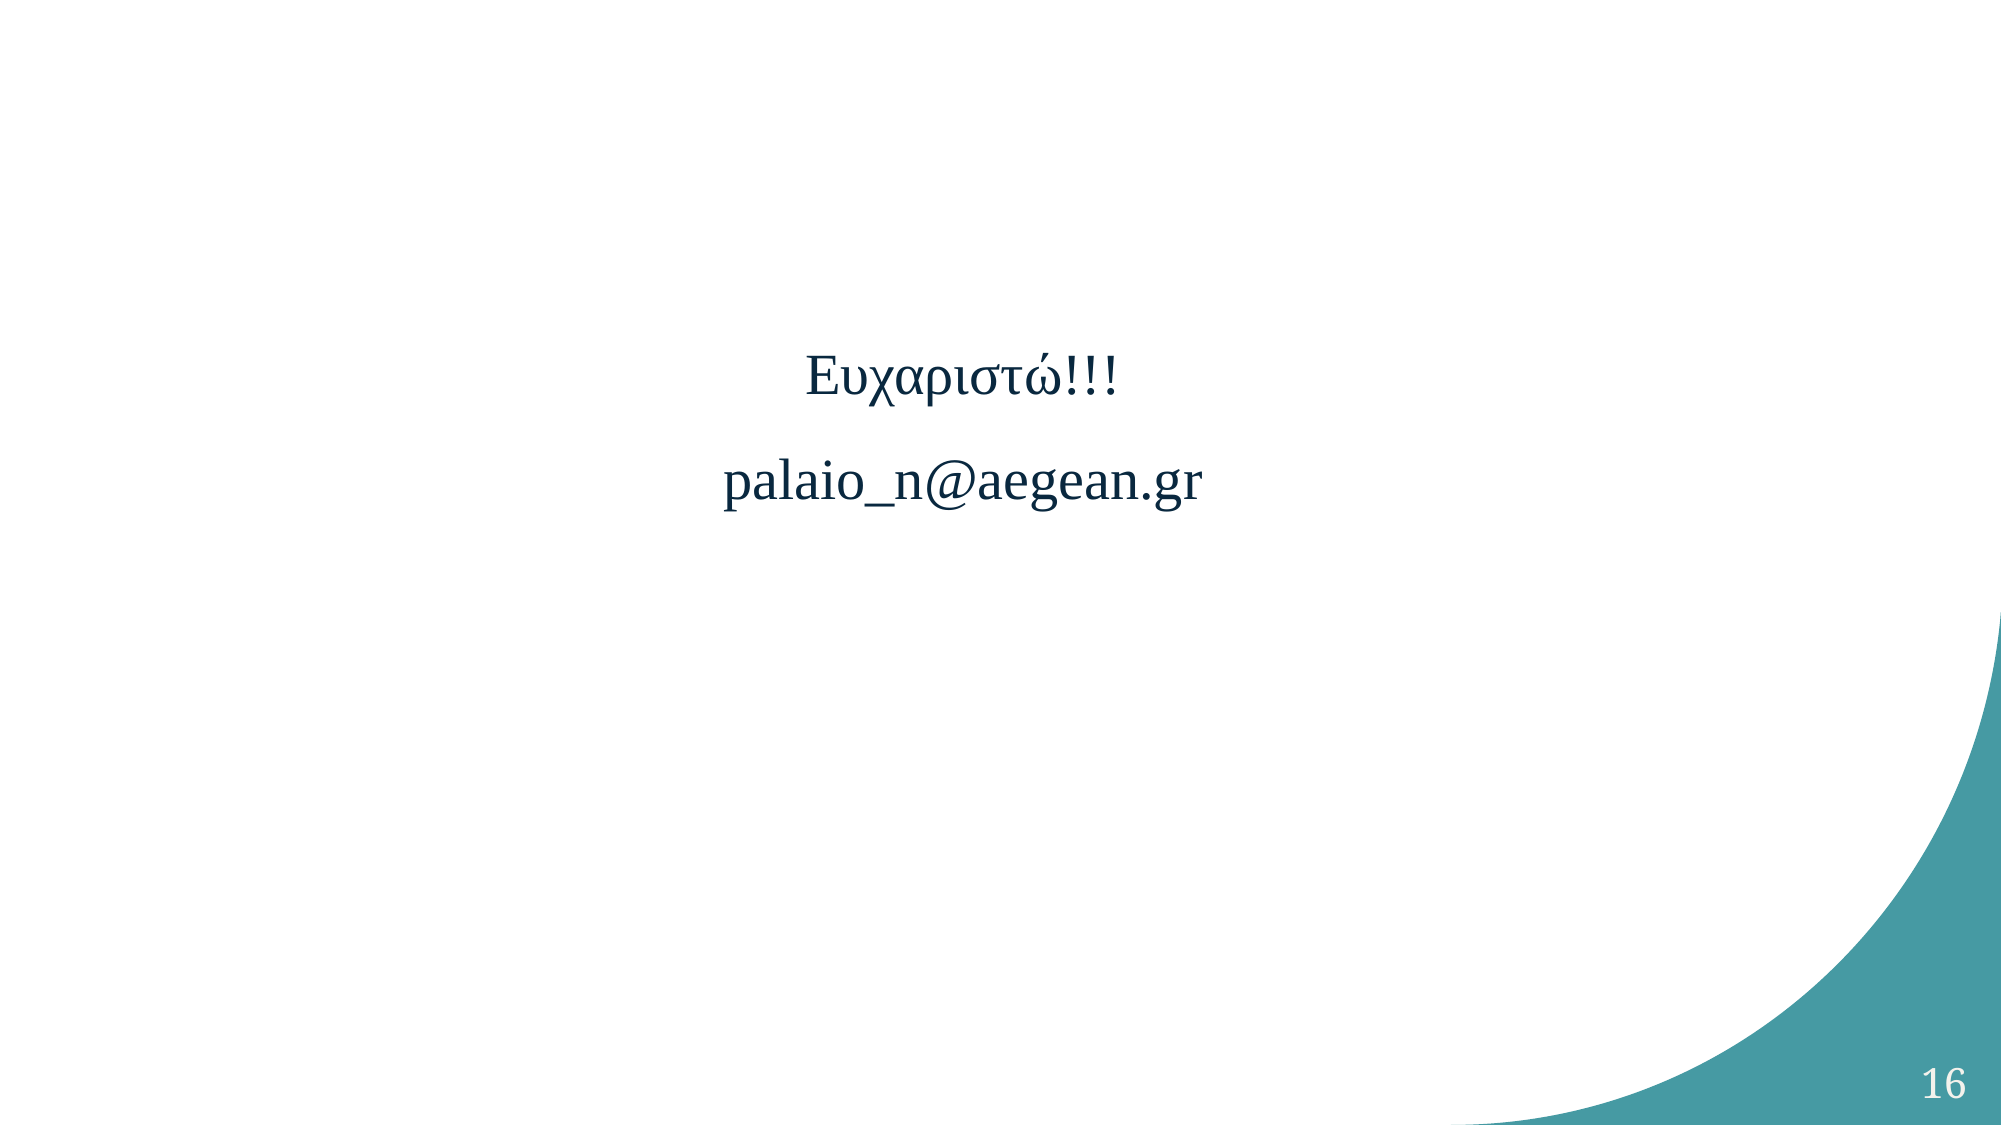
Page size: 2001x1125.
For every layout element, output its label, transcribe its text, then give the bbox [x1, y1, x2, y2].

slide_number 16 [1868, 1055, 1983, 1116]
list Ευχαριστώ!!! palaio_n@aegean.gr [150, 314, 1777, 992]
